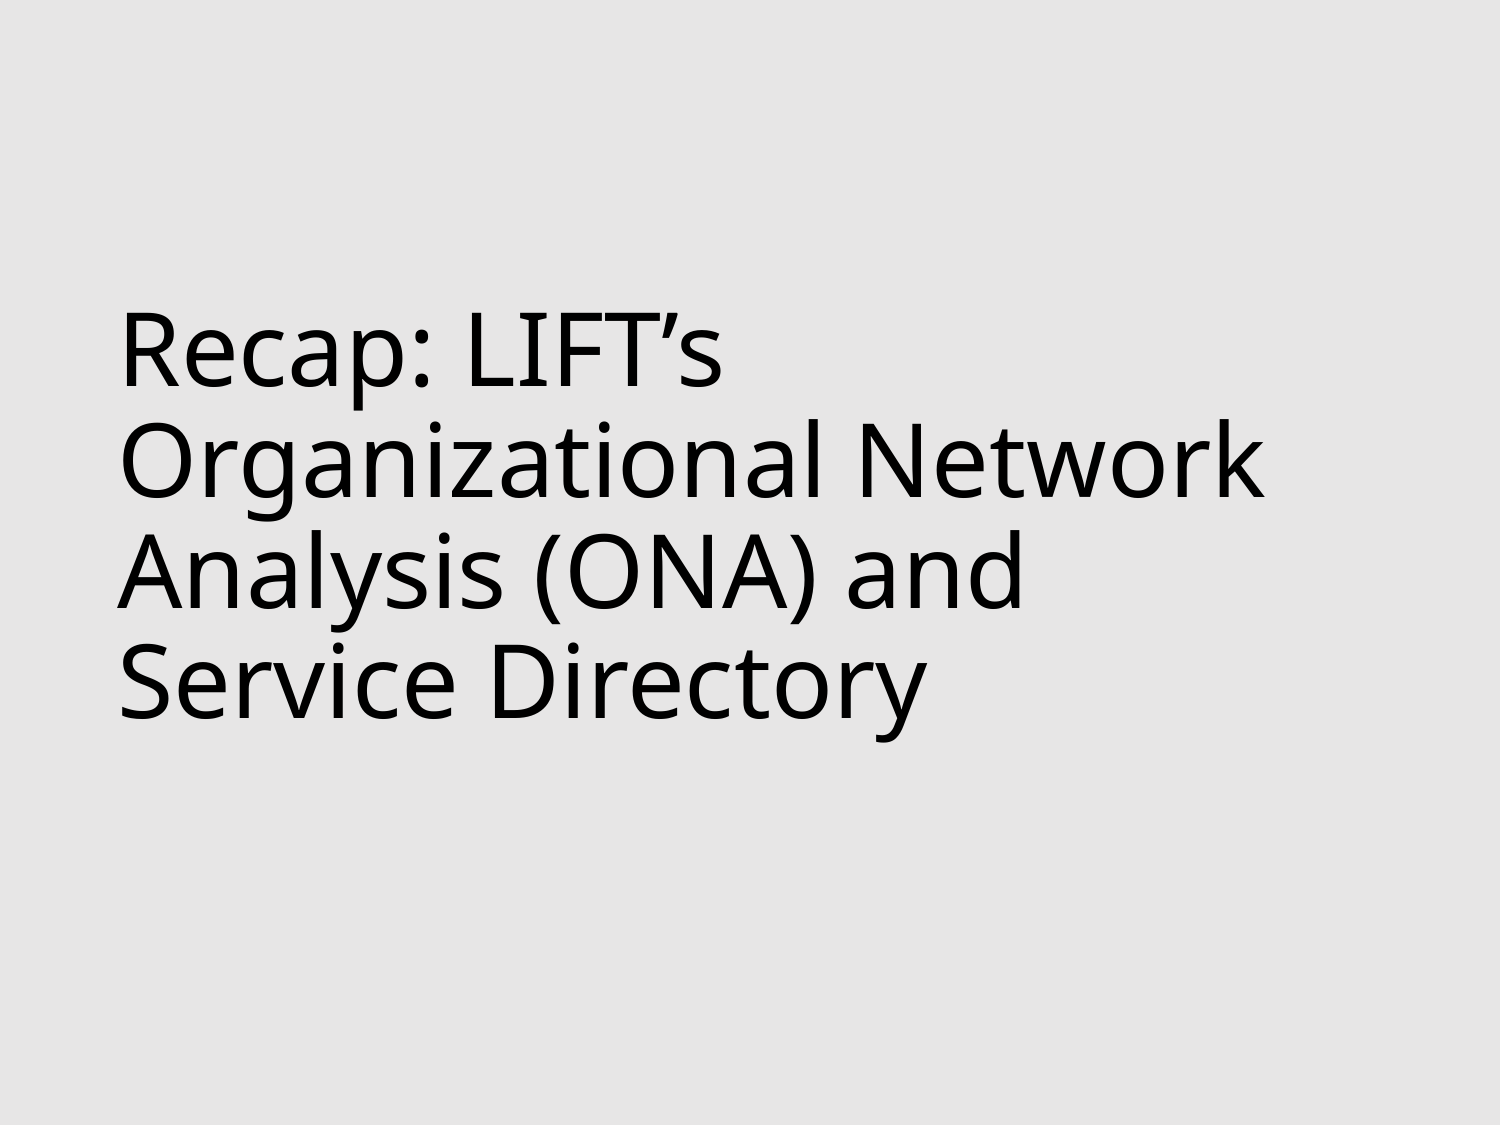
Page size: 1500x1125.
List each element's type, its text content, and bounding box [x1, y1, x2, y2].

title Recap: LIFT’s Organizational Network Analysis (ONA) and Service Directory [102, 280, 1397, 749]
